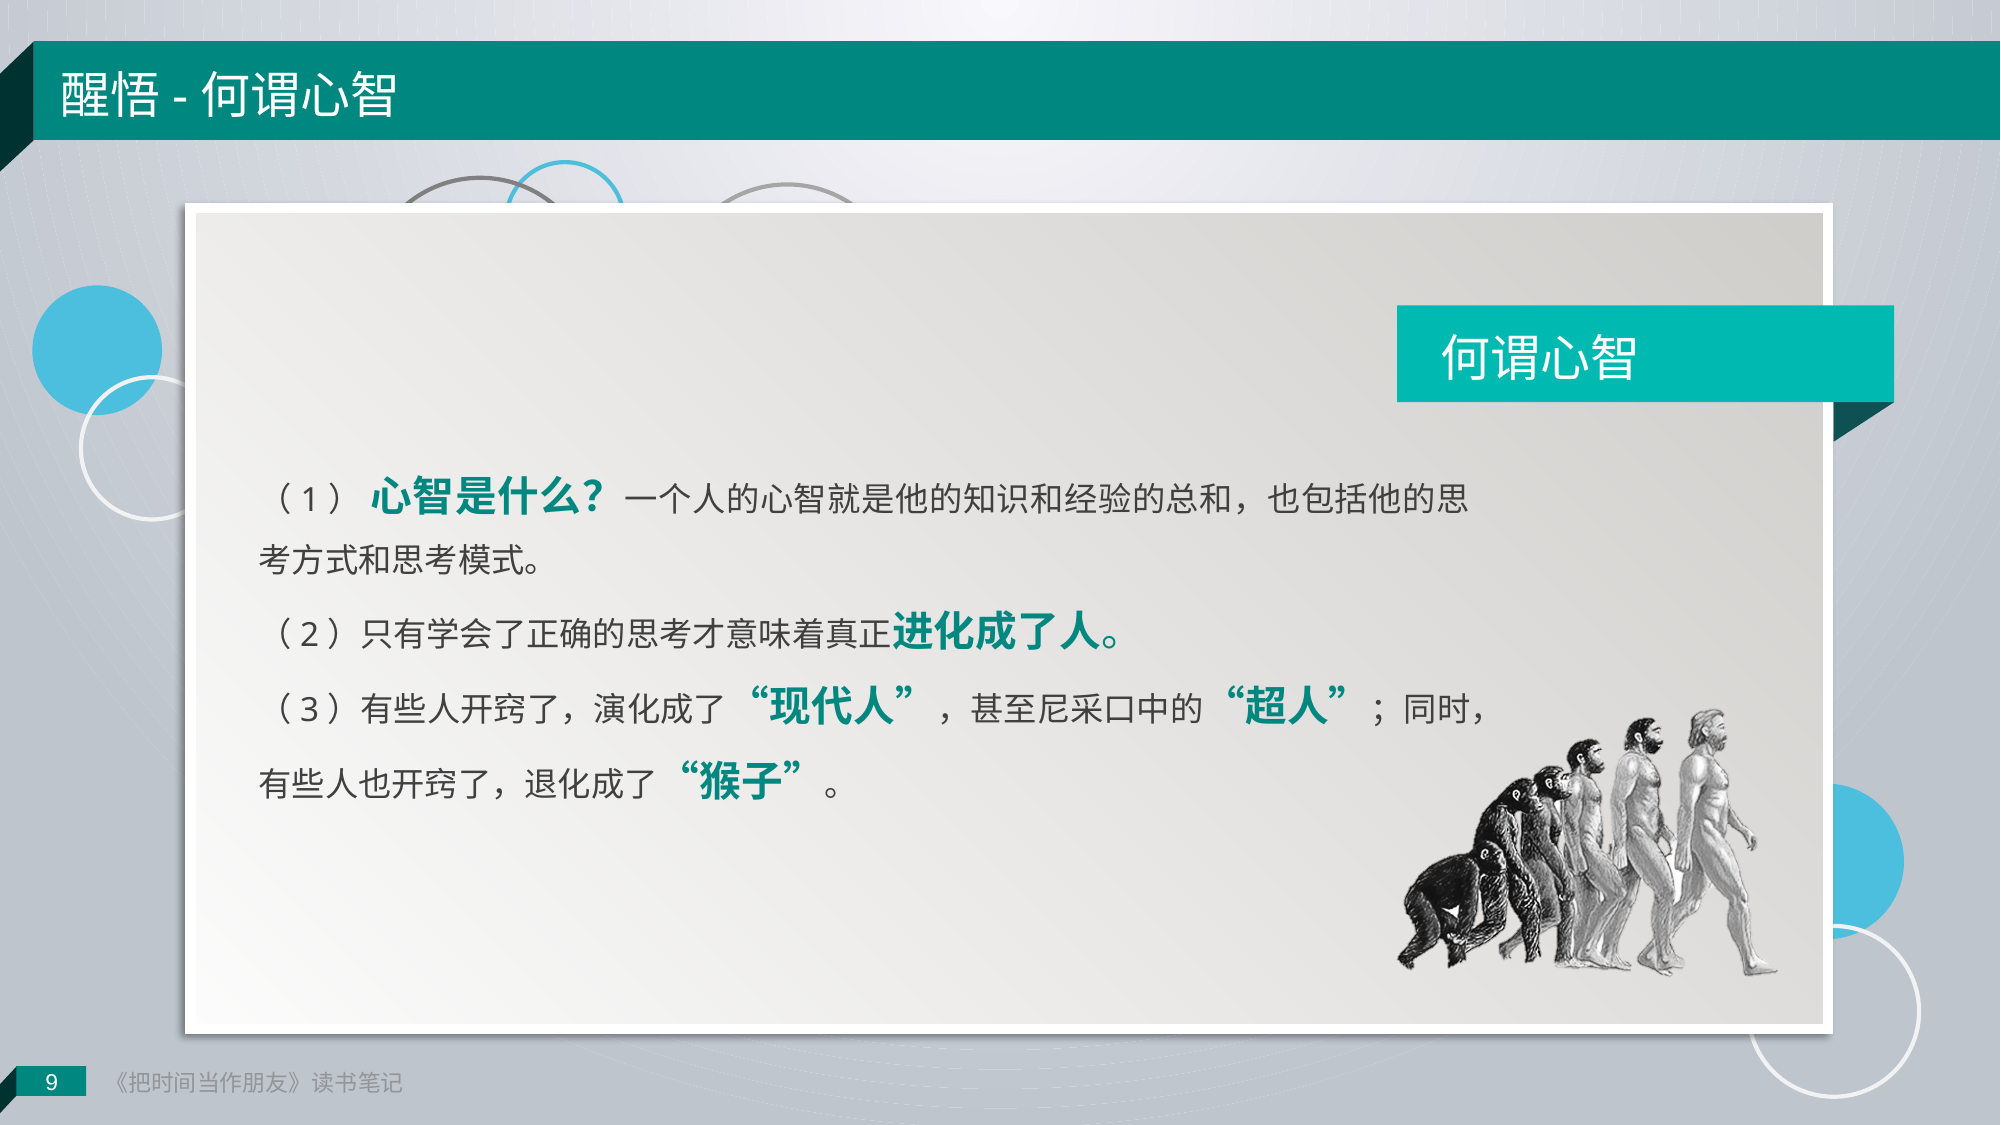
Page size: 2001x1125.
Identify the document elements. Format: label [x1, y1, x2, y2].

text_box [0, 41, 2000, 1117]
